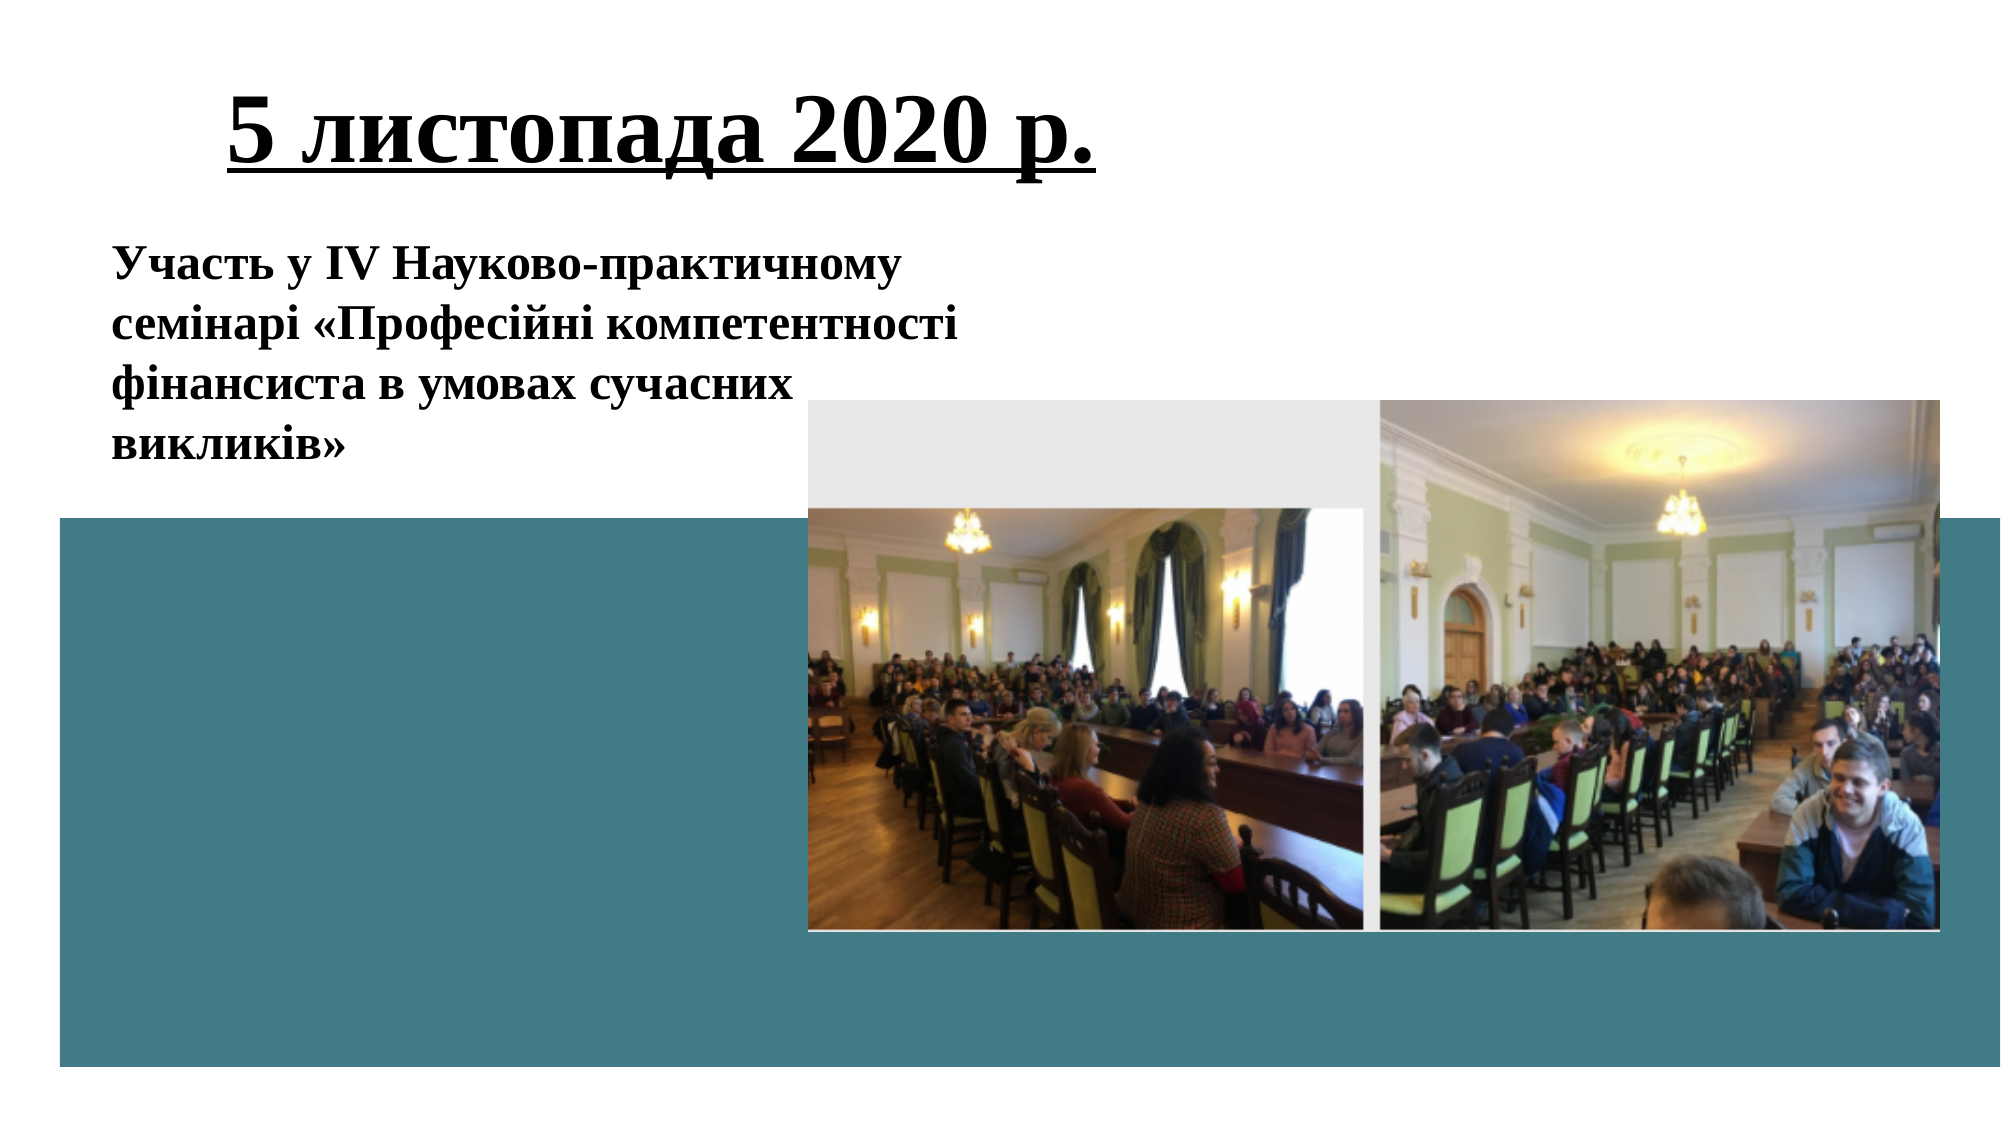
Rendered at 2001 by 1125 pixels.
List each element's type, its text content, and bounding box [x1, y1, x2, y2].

text_box Участь у IV Науково-практичному семінарі «Професійні компетентності фінансиста в умовах сучасних викликів» [97, 222, 1098, 478]
picture [807, 400, 1940, 932]
list [63, 42, 1255, 696]
